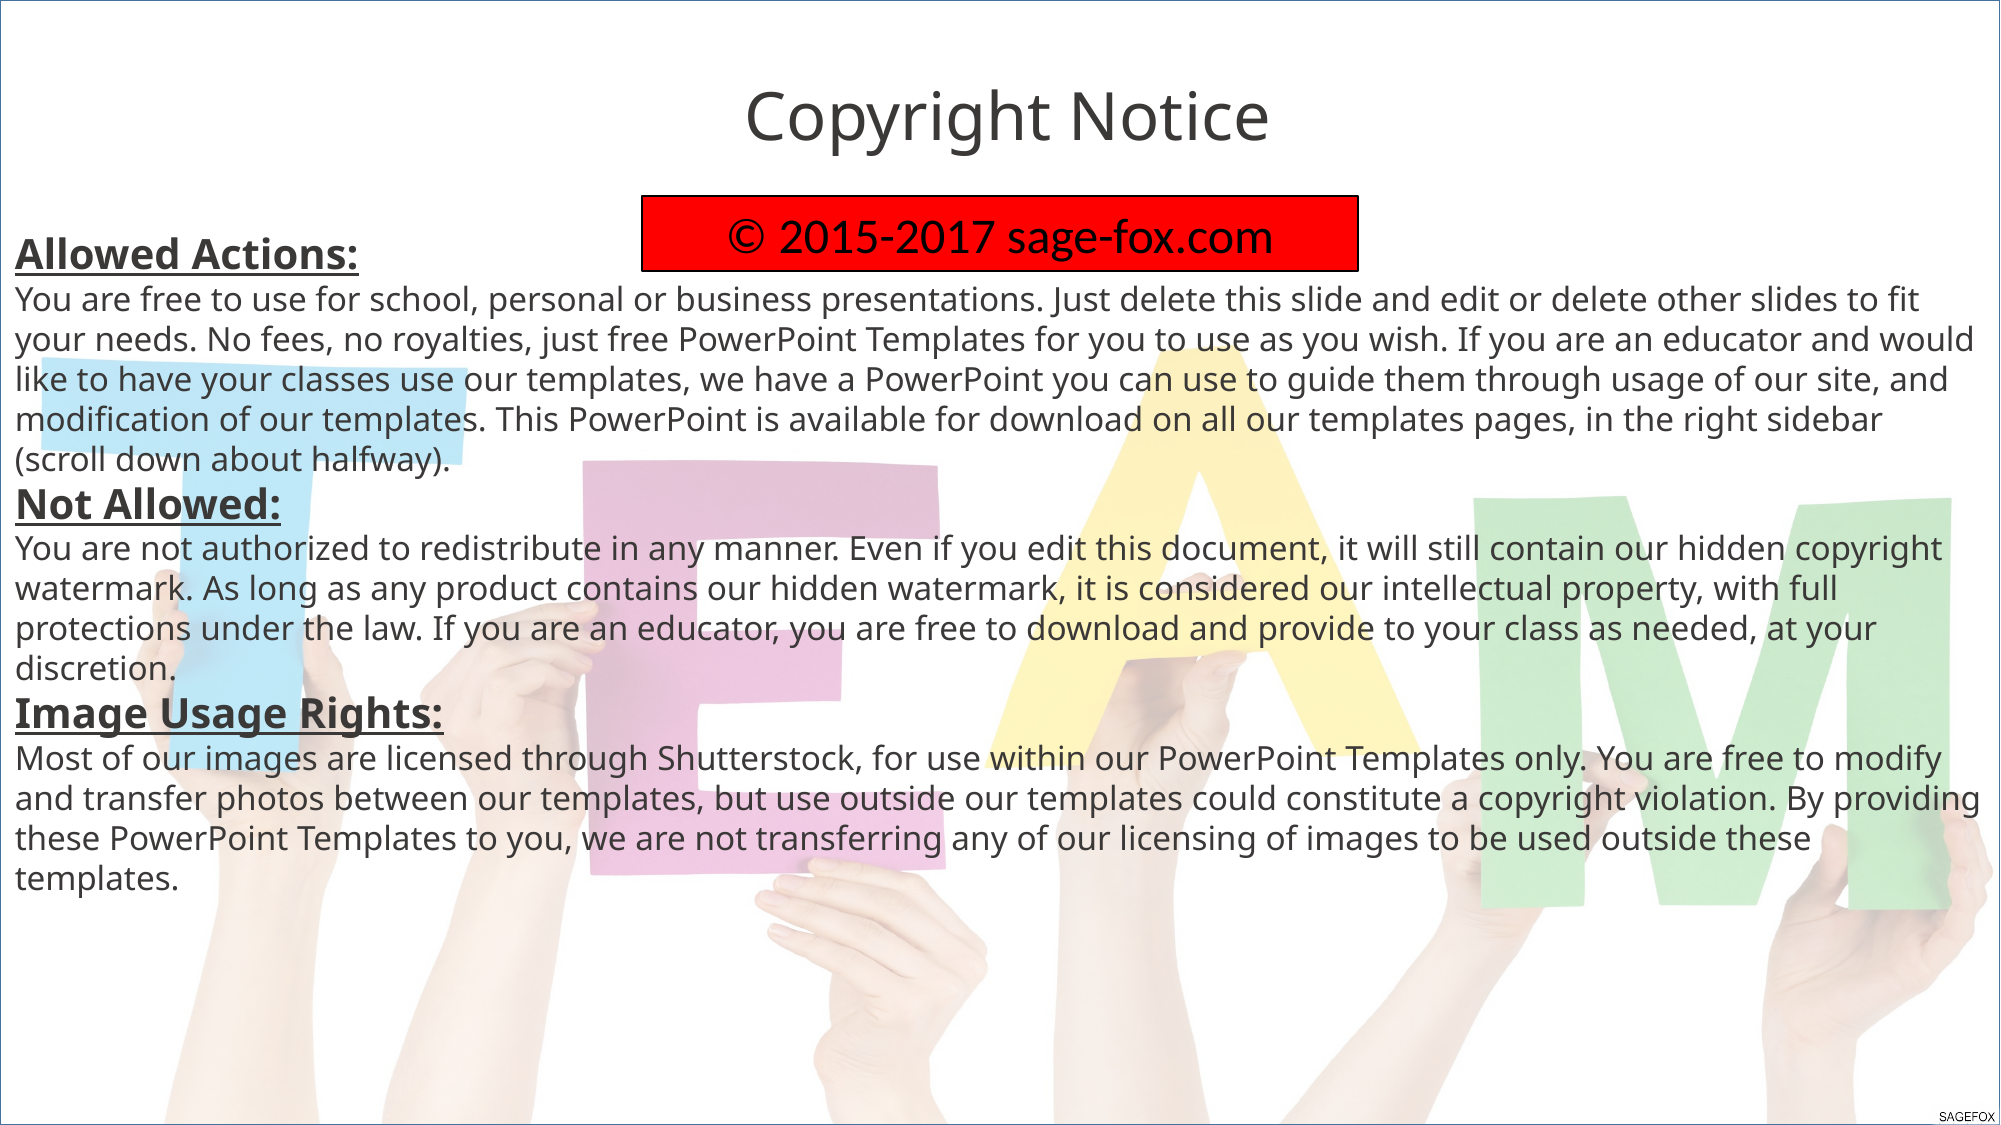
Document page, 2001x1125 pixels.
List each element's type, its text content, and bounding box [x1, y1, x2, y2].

text_box © 2015-2017 sage-fox.com [641, 196, 1358, 272]
picture [1936, 1111, 1997, 1125]
text_box Allowed Actions: You are free to use for school, personal or business presentations. Just delete this slide and edit or delete other slides to fit your needs. No fees, no royalties, just free PowerPoint Templates for you to use as you wish. If you are an educator and would like to have your classes use our templates, we have a PowerPoint you can use to guide them through usage of our site, and modification of our templates. This PowerPoint is available for download on all our templates pages, in the right sidebar (scroll down about halfway). Not Allowed: You are not authorized to redistribute in any manner. Even if you edit this document, it will still contain our hidden copyright watermark. As long as any product contains our hidden watermark, it is considered our intellectual property, with full protections under the law. If you are an educator, you are free to download and provide to your class as needed, at your discretion. Image Usage Rights: Most of our images are licensed through Shutterstock, for use within our PowerPoint Templates only. You are free to modify and transfer photos between our templates, but use outside our templates could constitute a copyright violation. By providing these PowerPoint Templates to you, we are not transferring any of our licensing of images to be used outside these templates. [0, 0, 2000, 1125]
title Copyright Notice [493, 60, 1524, 178]
